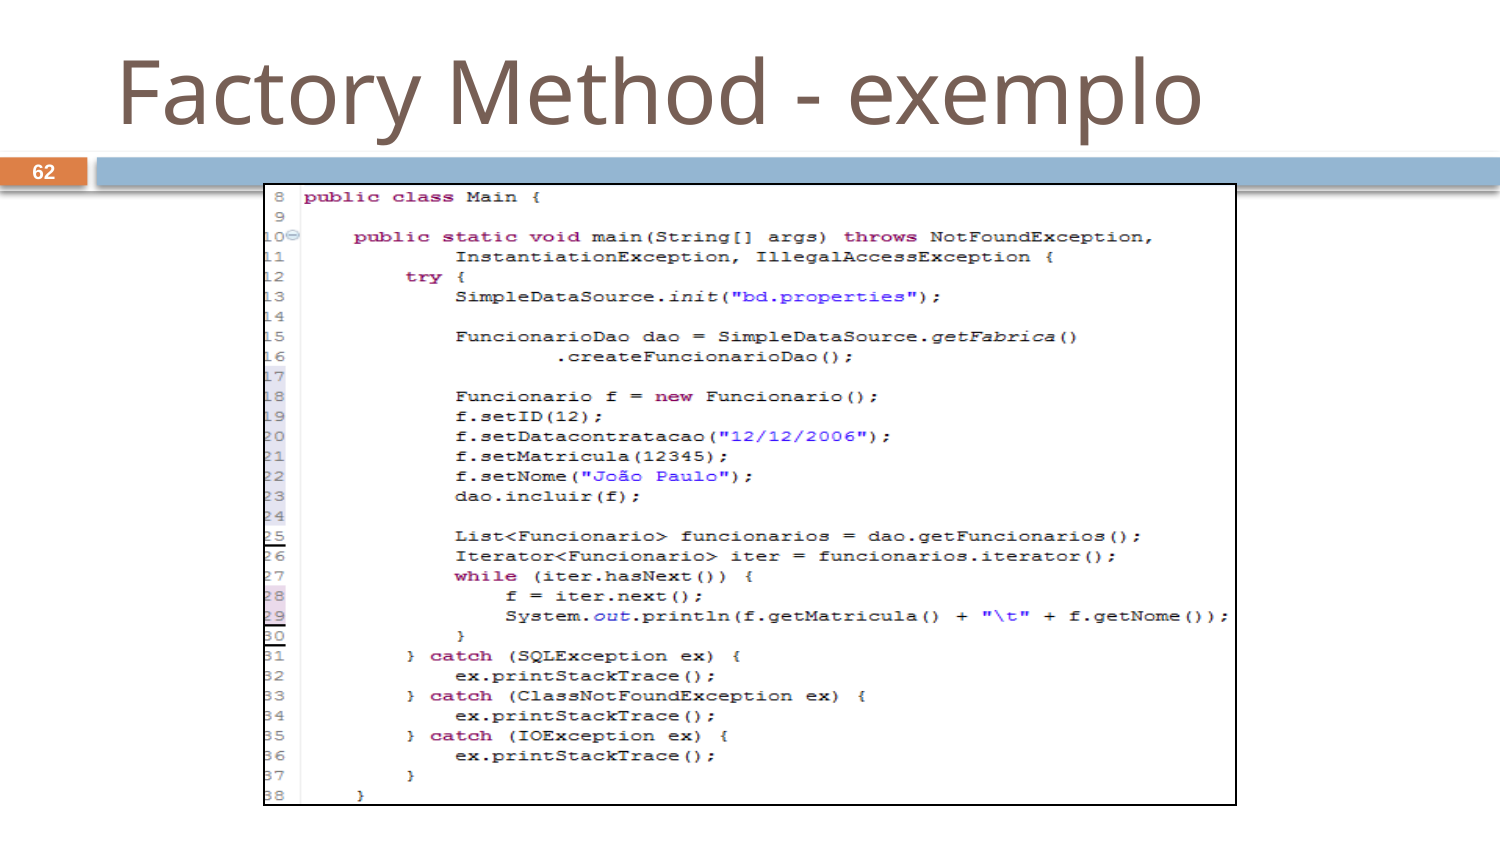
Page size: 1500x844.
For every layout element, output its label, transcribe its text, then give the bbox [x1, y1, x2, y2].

title Factory Method - exemplo [100, 28, 1438, 150]
slide_number 62 [0, 156, 88, 187]
picture [264, 184, 1236, 805]
